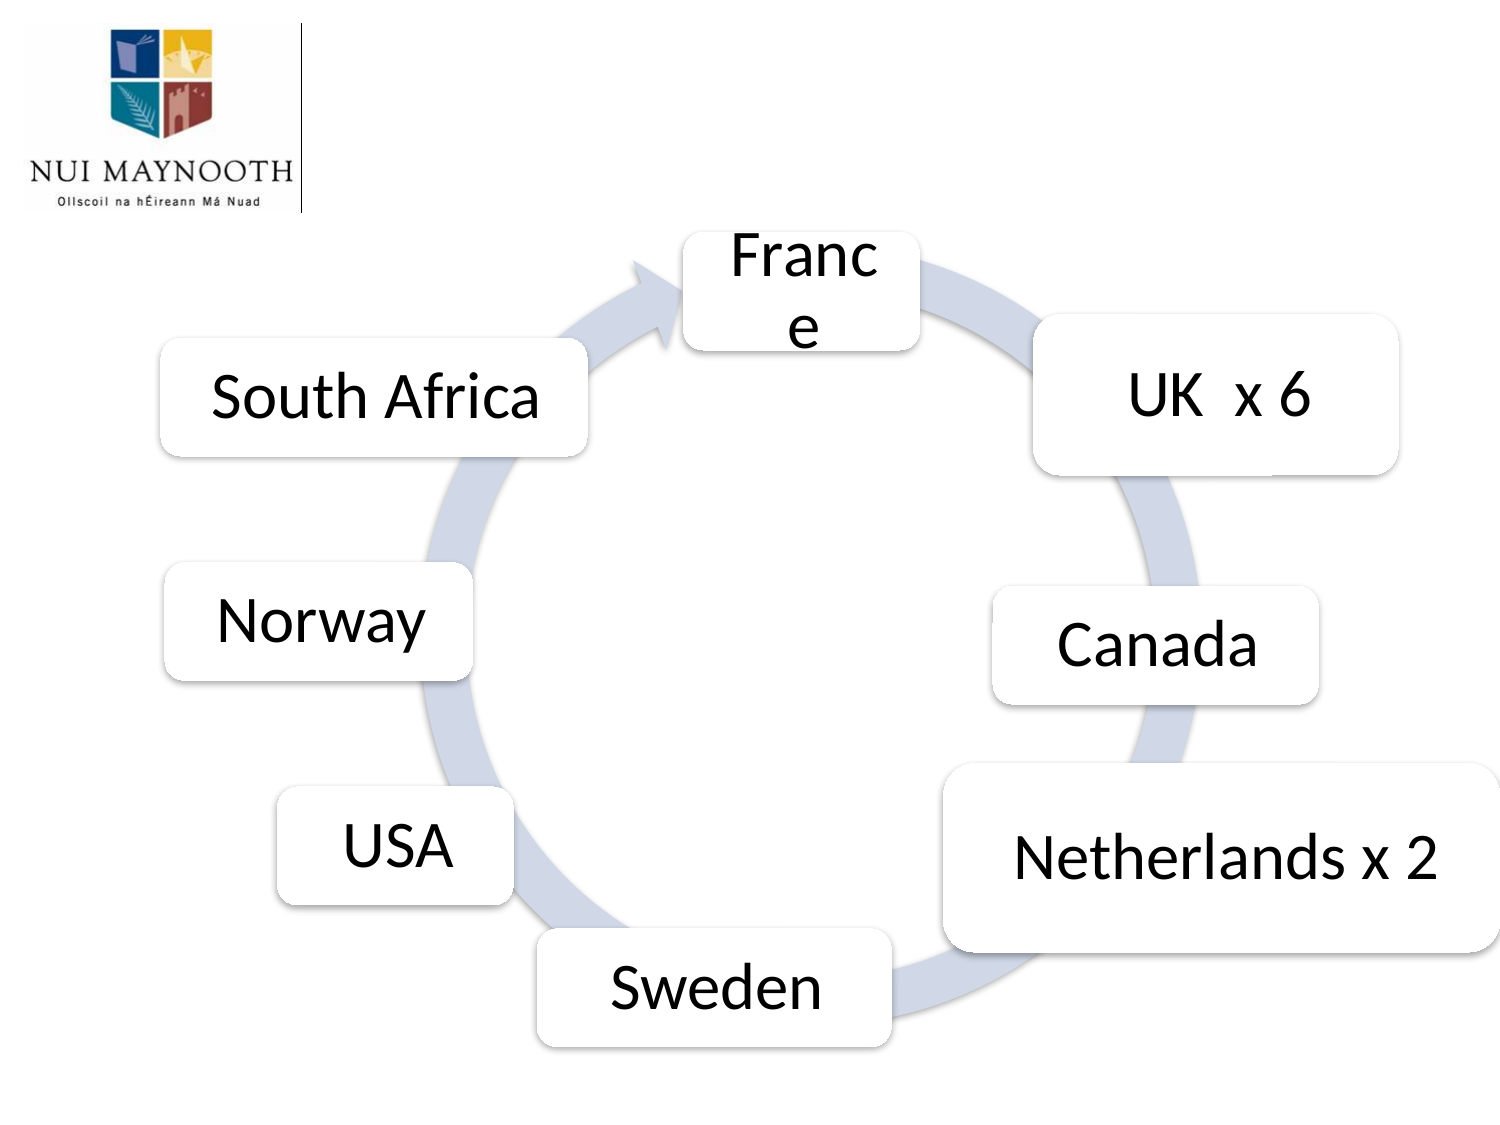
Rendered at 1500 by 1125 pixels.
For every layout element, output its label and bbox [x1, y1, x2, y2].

text_box [123, 231, 1500, 1059]
picture [23, 23, 302, 213]
